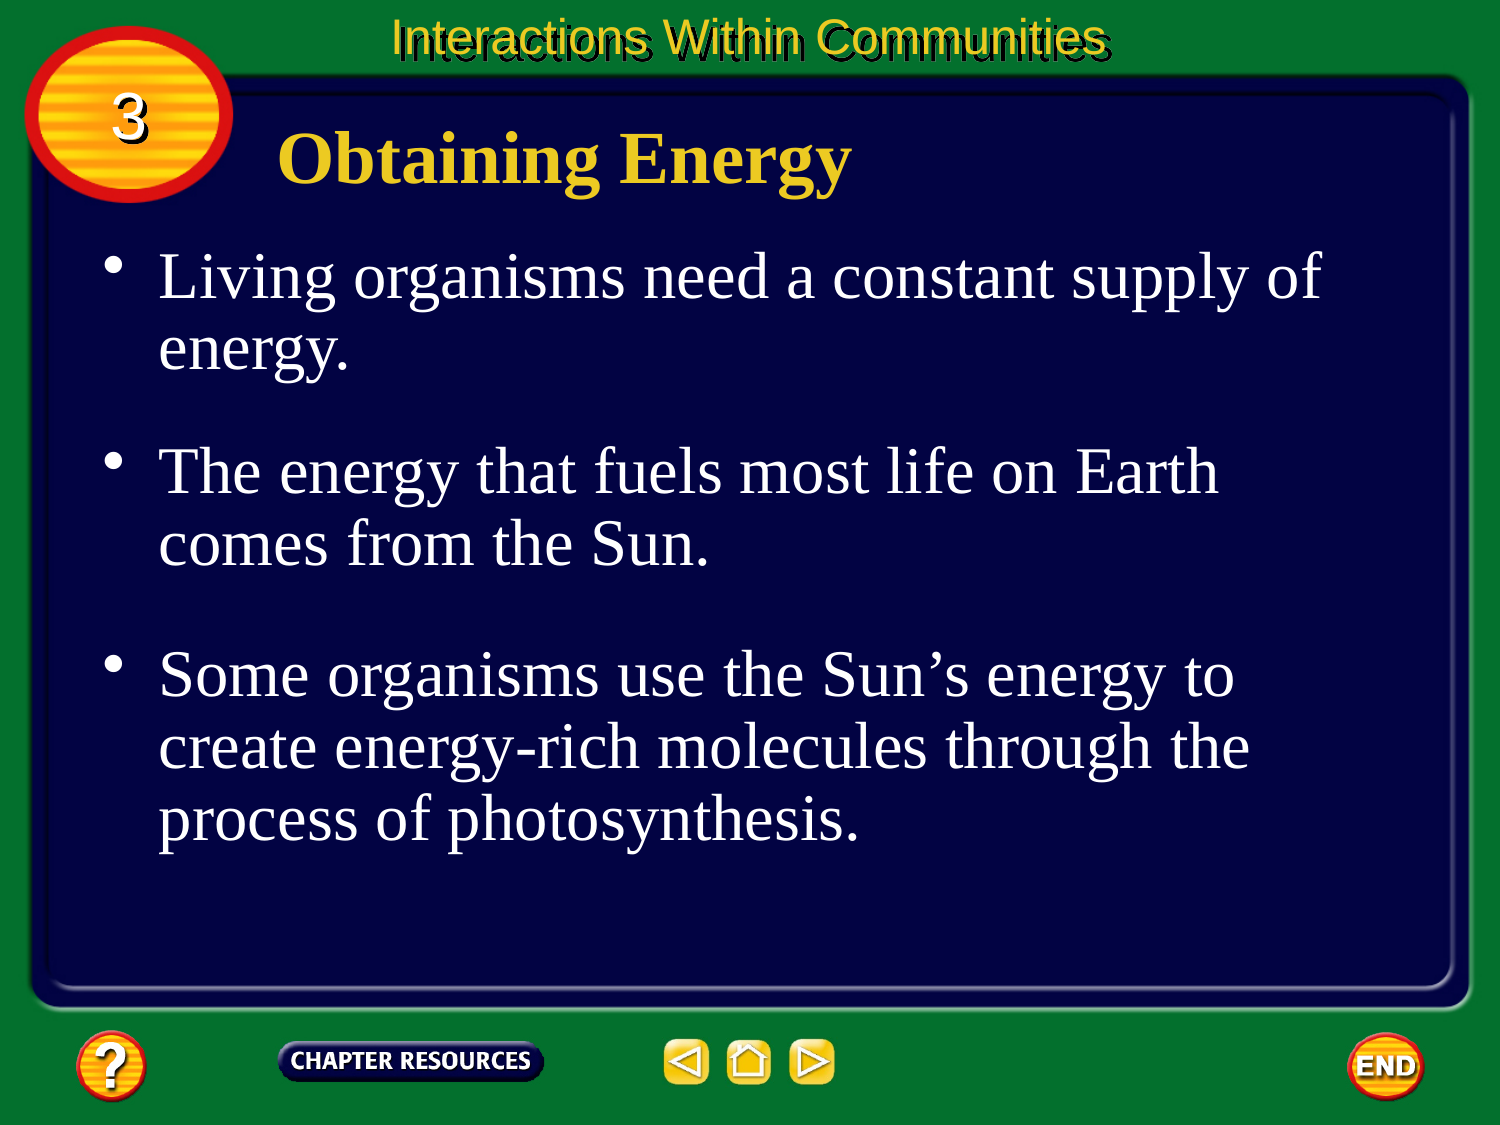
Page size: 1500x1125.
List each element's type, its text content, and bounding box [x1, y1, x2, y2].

text_box The energy that fuels most life on Earth comes from the Sun. [87, 429, 1400, 588]
text_box Some organisms use the Sun’s energy to create energy-rich molecules through the process of photosynthesis. [87, 631, 1400, 863]
text_box Living organisms need a constant supply of energy. [87, 233, 1400, 392]
text_box Obtaining Energy [261, 111, 886, 208]
text_box 3 [95, 65, 163, 160]
picture [0, 0, 1500, 1125]
text_box Interactions Within Communities [375, 0, 1122, 73]
